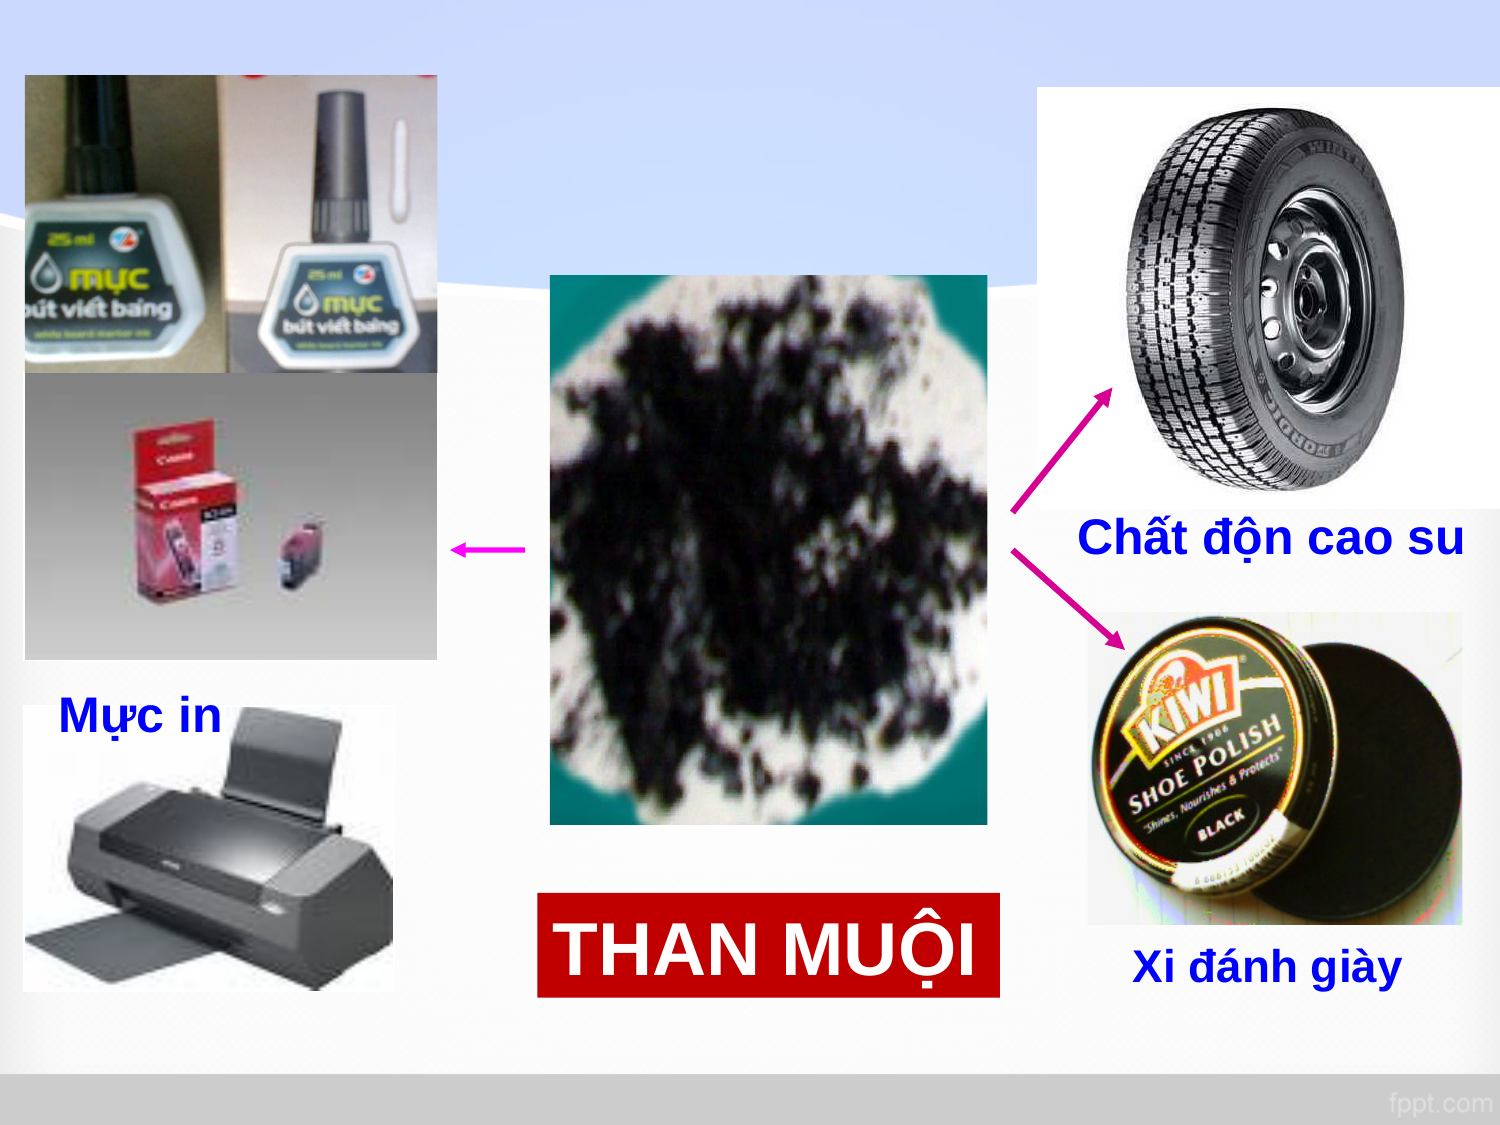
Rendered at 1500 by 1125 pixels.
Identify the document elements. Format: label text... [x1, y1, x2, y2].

picture [1037, 87, 1500, 510]
text_box [450, 543, 526, 557]
text_box THAN MUỘI [537, 892, 1000, 998]
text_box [1087, 612, 1463, 1000]
picture [549, 274, 988, 826]
text_box Chất độn cao su [1062, 516, 1500, 573]
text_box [24, 74, 438, 991]
